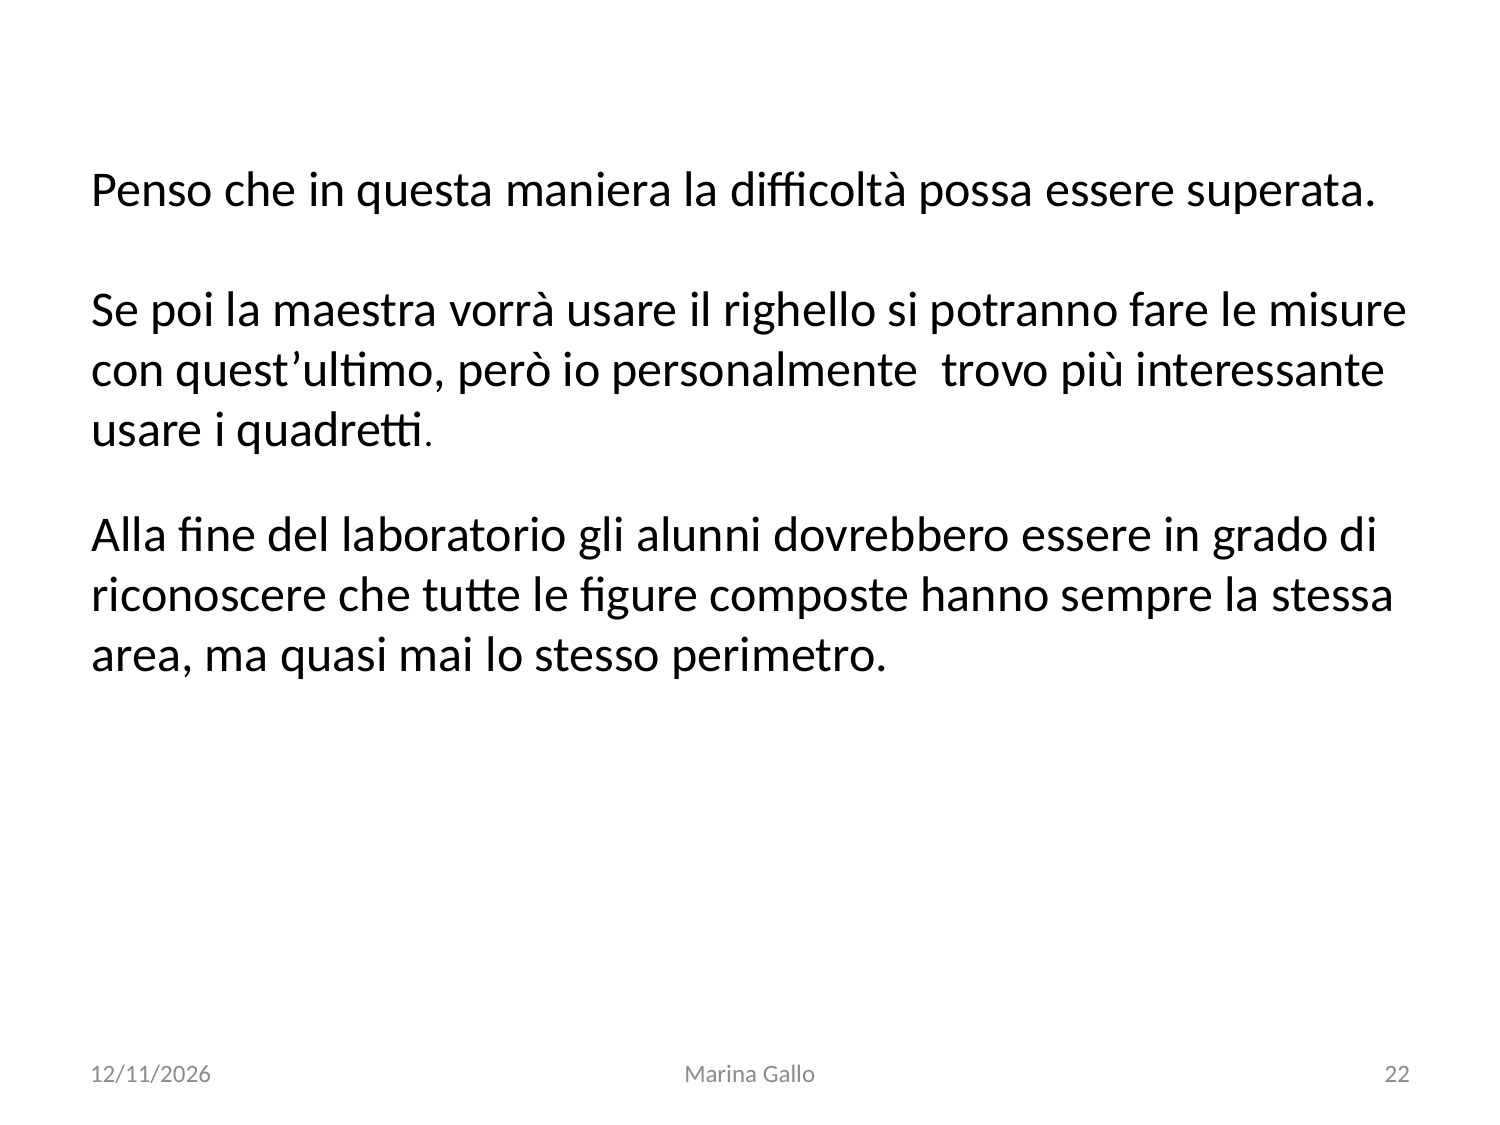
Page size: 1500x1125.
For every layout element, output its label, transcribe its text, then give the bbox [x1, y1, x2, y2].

footer Marina Gallo [512, 1042, 988, 1103]
text_box Penso che in questa maniera la difficoltà possa essere superata. Se poi la maestra vorrà usare il righello si potranno fare le misure con quest’ultimo, però io personalmente trovo più interessante usare i quadretti. Alla fine del laboratorio gli alunni dovrebbero essere in grado di riconoscere che tutte le figure composte hanno sempre la stessa area, ma quasi mai lo stesso perimetro. [76, 148, 1424, 689]
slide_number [75, 1042, 425, 1103]
slide_number 22 [1074, 1042, 1425, 1103]
